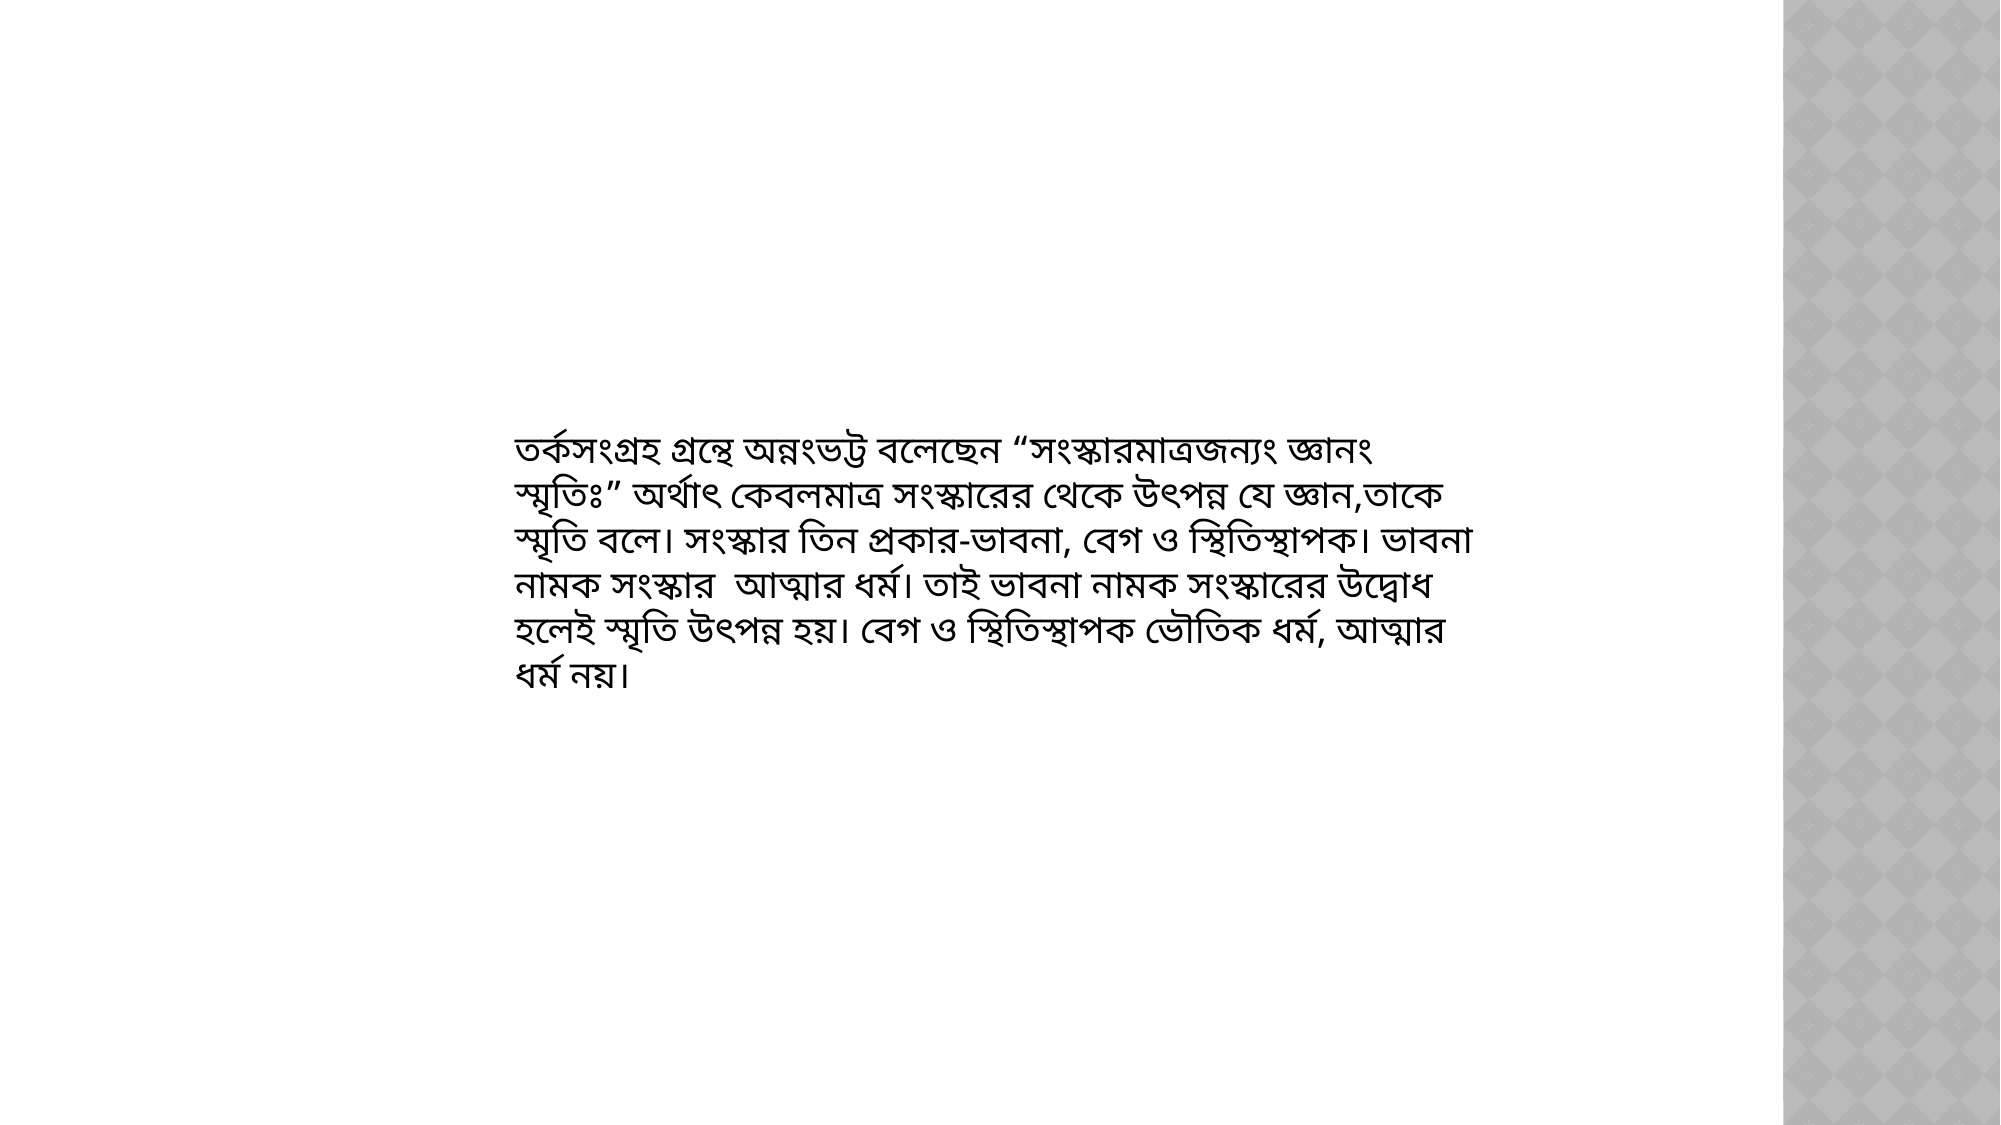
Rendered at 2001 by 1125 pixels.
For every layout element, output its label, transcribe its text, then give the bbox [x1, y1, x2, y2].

text_box তর্কসংগ্রহ গ্রন্থে অন্নংভট্ট বলেছেন “সংস্কারমাত্রজন্যং জ্ঞানং স্মৃতিঃ” অর্থাৎ কেবলমাত্র সংস্কারের থেকে উৎপন্ন যে জ্ঞান,তাকে স্মৃতি বলে। সংস্কার তিন প্রকার-ভাবনা, বেগ ও স্থিতিস্থাপক। ভাবনা নামক সংস্কার আত্মার ধর্ম। তাই ভাবনা নামক সংস্কারের উদ্বোধ হলেই স্মৃতি উৎপন্ন হয়। বেগ ও স্থিতিস্থাপক ভৌতিক ধর্ম, আত্মার ধর্ম নয়। [500, 418, 1500, 704]
